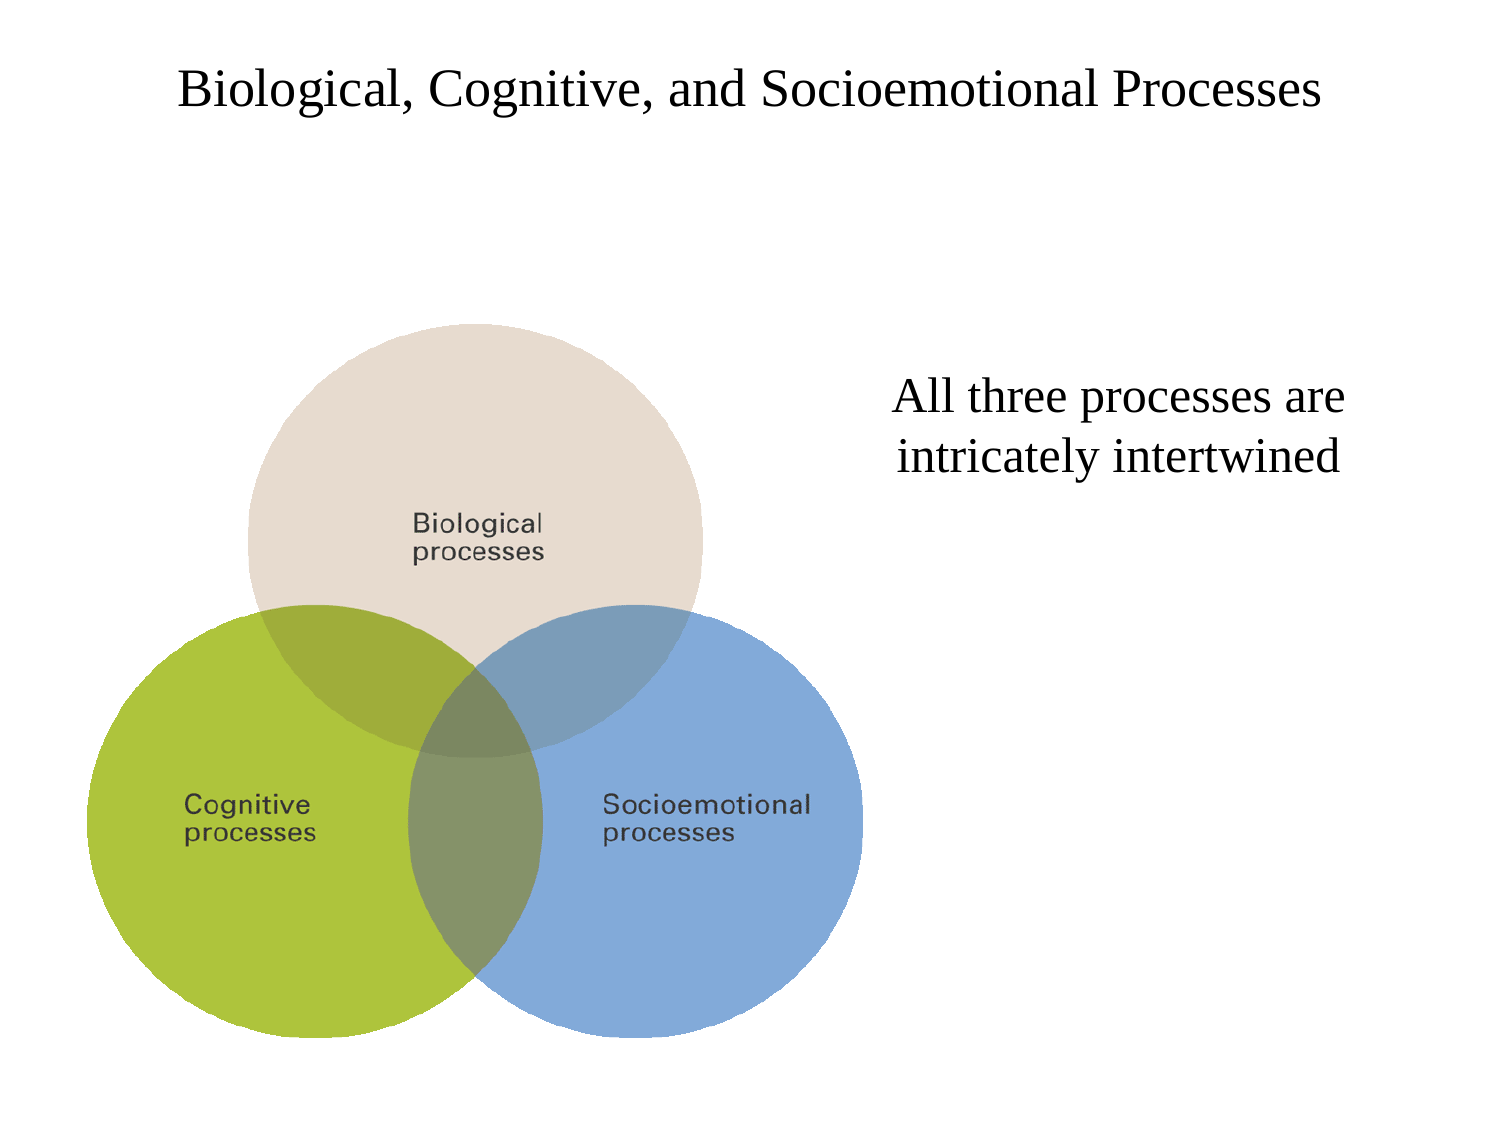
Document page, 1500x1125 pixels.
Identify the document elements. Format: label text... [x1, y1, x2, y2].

text_box All three processes are intricately intertwined [866, 354, 1450, 490]
picture [87, 324, 863, 1038]
title Biological, Cognitive, and Socioemotional Processes [75, 45, 1425, 125]
